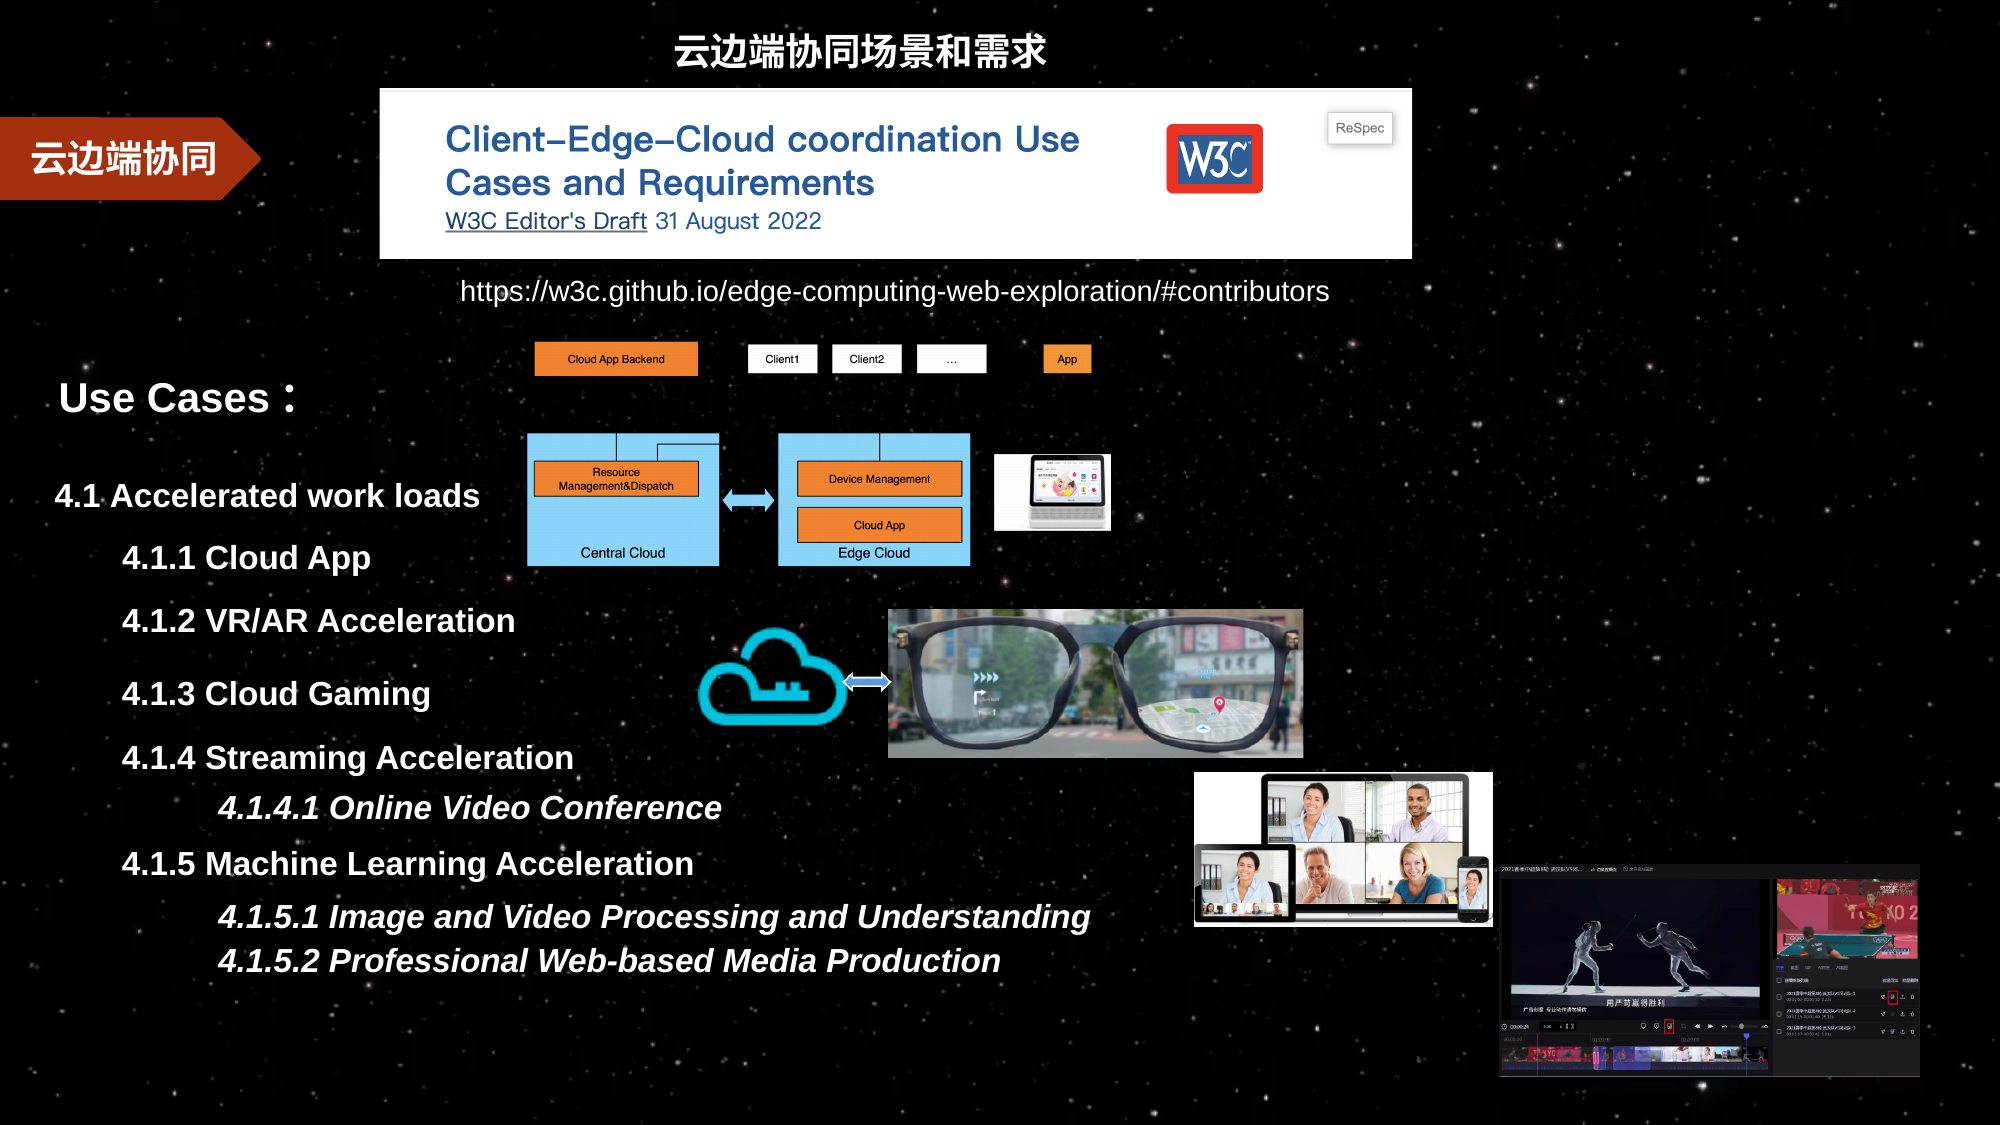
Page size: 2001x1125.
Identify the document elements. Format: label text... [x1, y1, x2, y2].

text_box 4.1.2 VR/AR Acceleration [107, 592, 571, 647]
text_box 云边端协同场景和需求 [658, 20, 1064, 81]
text_box 4.1.4.1 Online Video Conference [203, 778, 1189, 887]
text_box 4.1.3 Cloud Gaming [107, 664, 523, 728]
text_box 4.1.1 Cloud App [107, 528, 896, 664]
text_box 云边端协同 [15, 127, 233, 188]
text_box 4.1.4 Streaming Acceleration [107, 728, 621, 823]
picture [1, 1, 2000, 1125]
text_box https://w3c.github.io/edge-computing-web-exploration/#contributors [394, 266, 1398, 315]
text_box 4.1.5 Machine Learning Acceleration [107, 834, 1111, 969]
text_box 4.1 Accelerated work loads [39, 466, 515, 562]
text_box 4.1.5.1 Image and Video Processing and Understanding [203, 887, 1190, 931]
text_box 4.1.5.2 Professional Web-based Media Production [203, 931, 1207, 1066]
text_box Use Cases： [43, 363, 337, 429]
